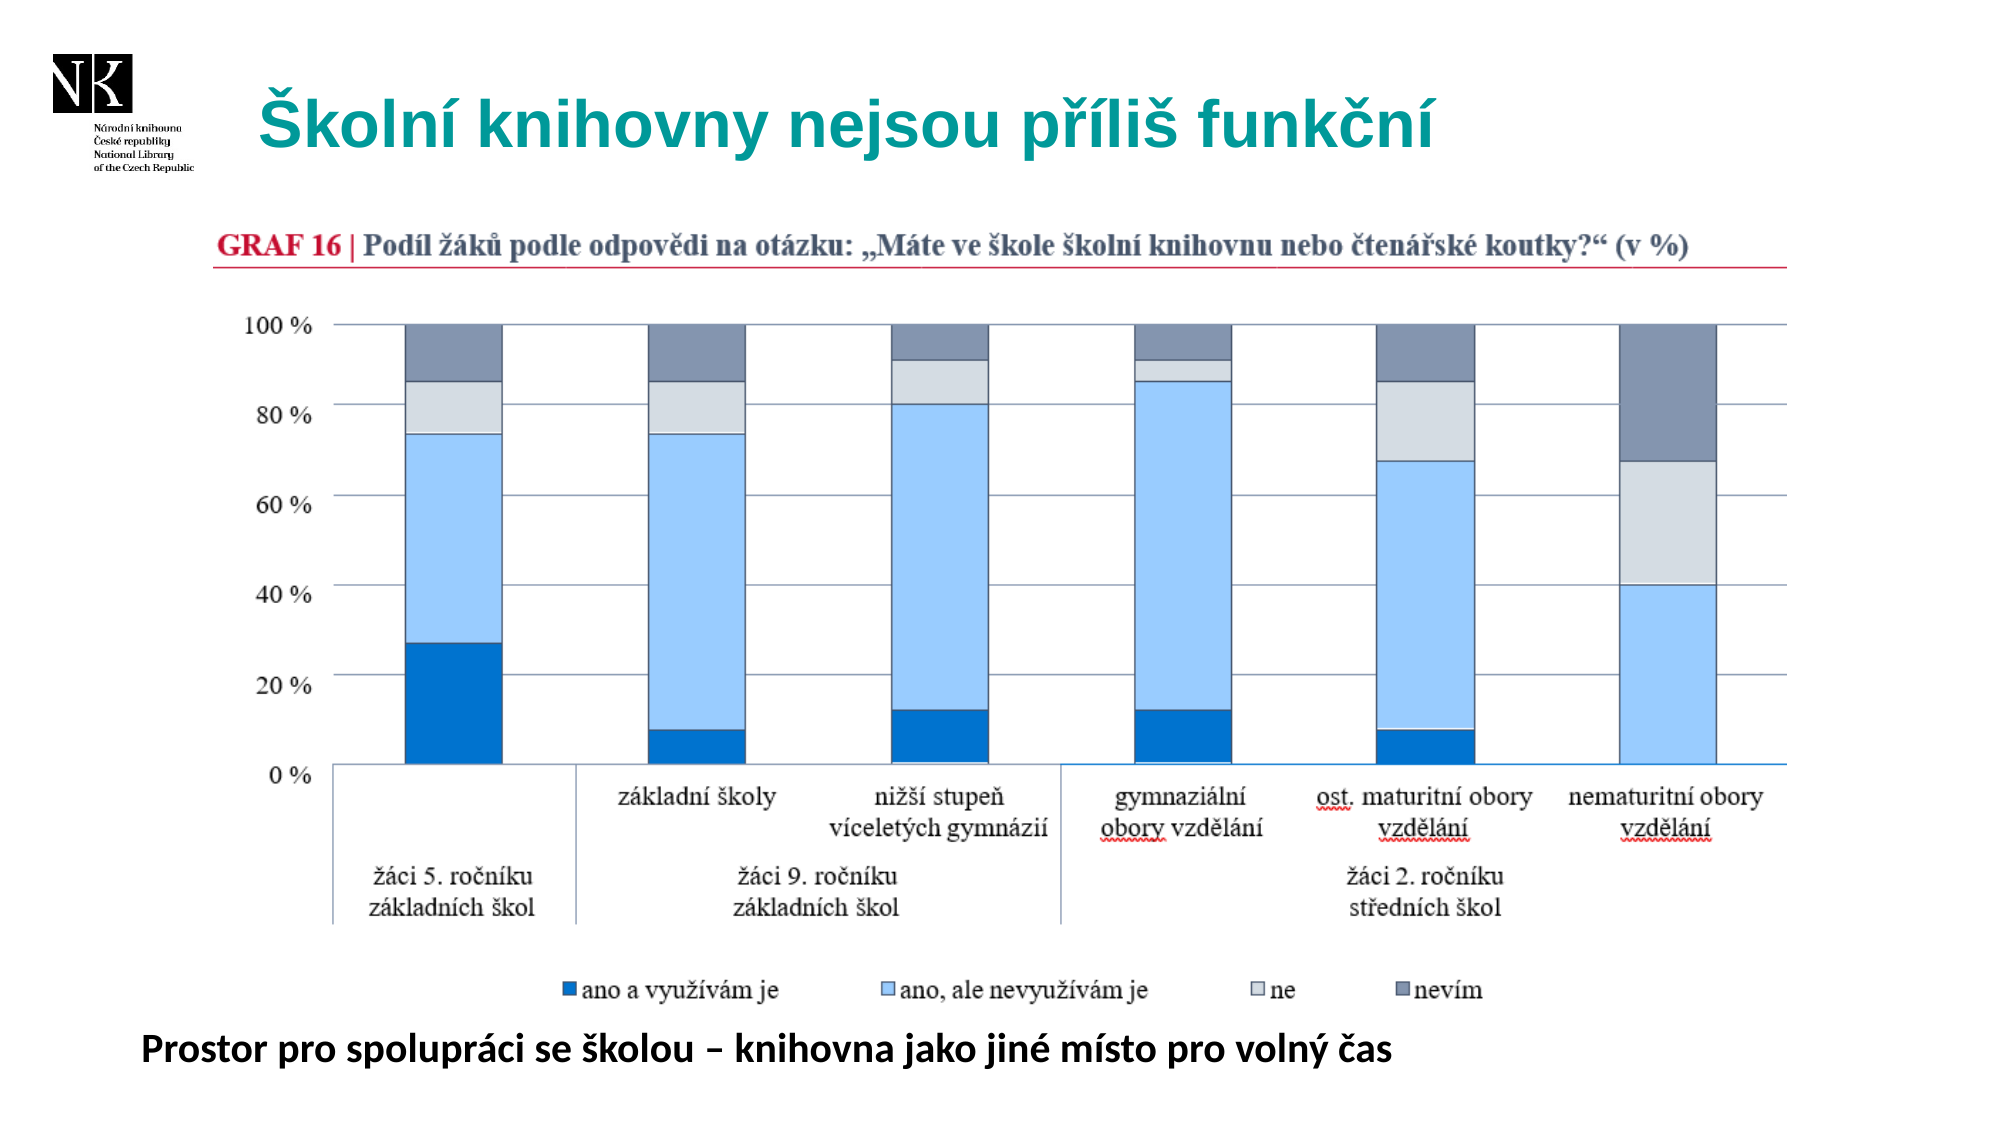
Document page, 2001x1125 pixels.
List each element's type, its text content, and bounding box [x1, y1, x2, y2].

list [213, 223, 1787, 1010]
text_box Prostor pro spolupráci se školou – knihovna jako jiné místo pro volný čas [126, 1013, 1874, 1078]
title Školní knihovny nejsou příliš funkční [243, 59, 1863, 193]
picture [53, 54, 194, 173]
